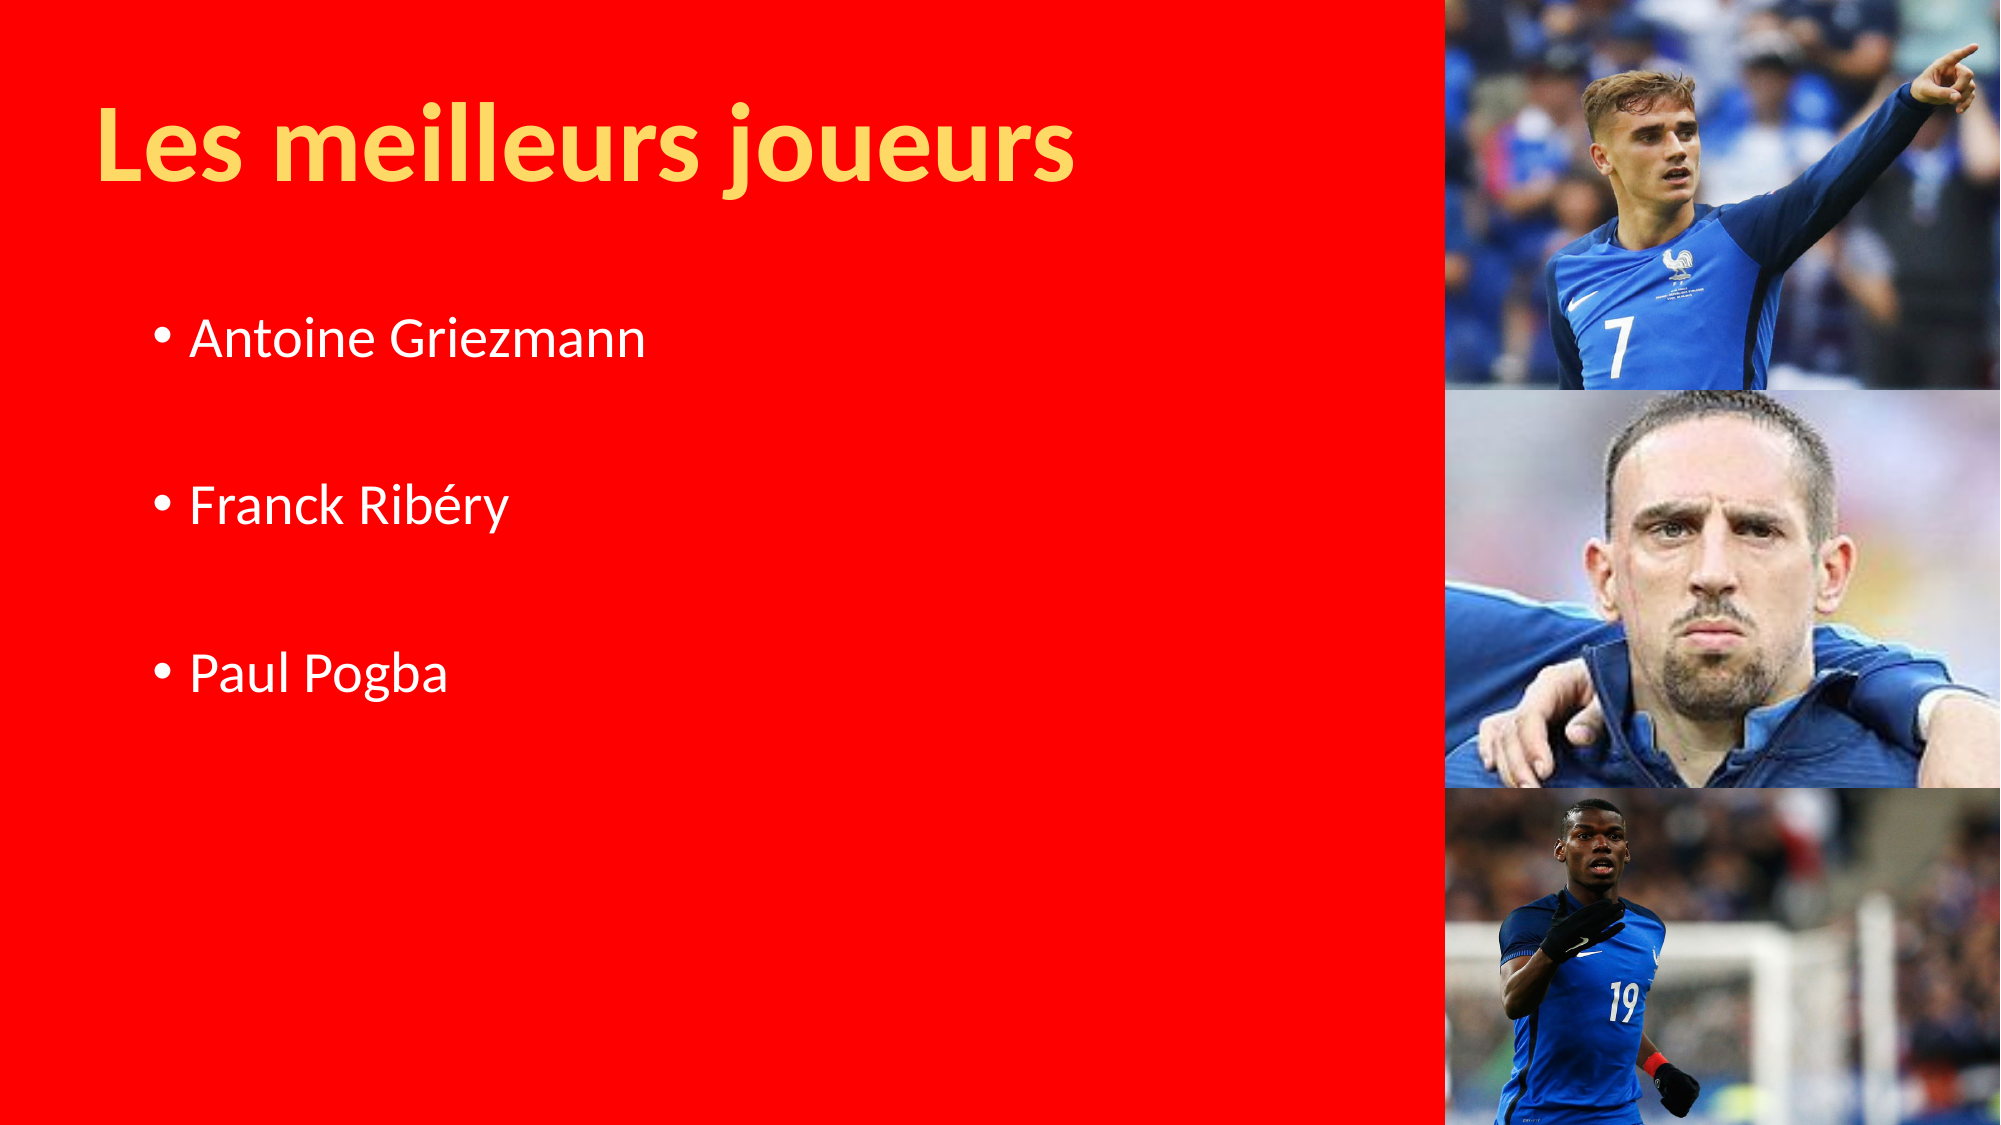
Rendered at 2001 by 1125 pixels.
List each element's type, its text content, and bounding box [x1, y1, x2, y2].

text_box Les meilleurs joueurs [80, 61, 1094, 212]
list Antoine Griezmann Franck Ribéry Paul Pogba [137, 299, 1445, 1014]
picture [1445, 0, 2000, 1125]
